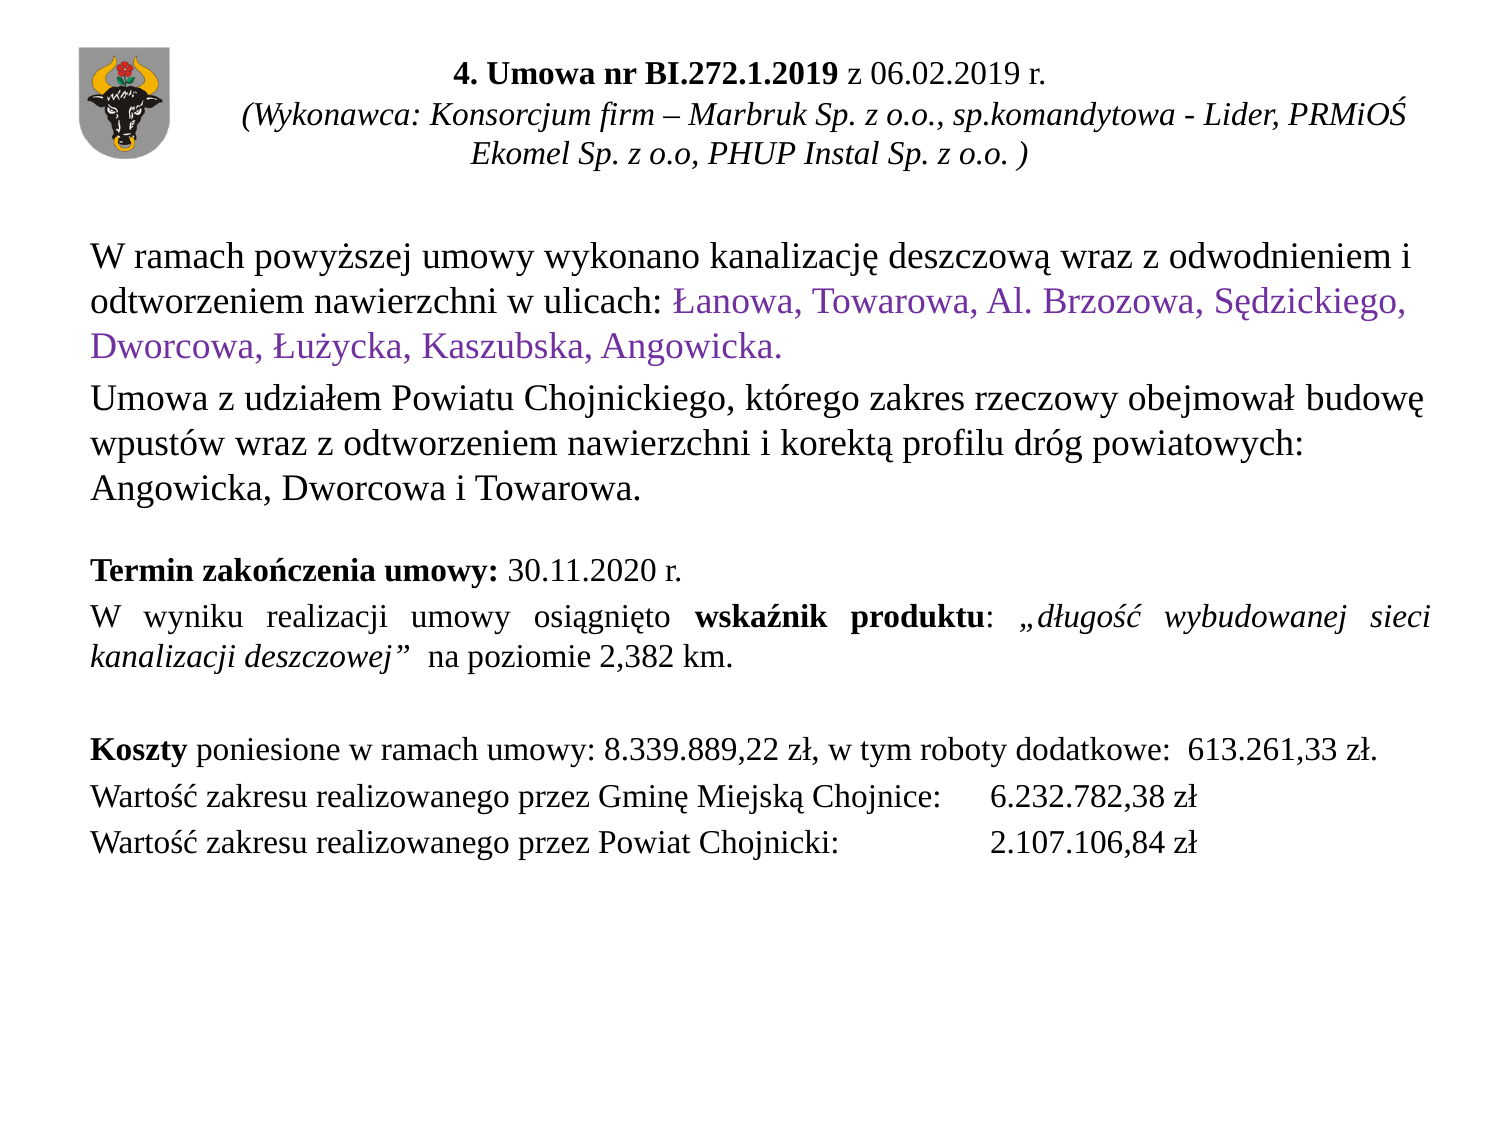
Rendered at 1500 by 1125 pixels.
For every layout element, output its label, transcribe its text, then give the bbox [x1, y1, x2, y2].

picture [76, 44, 172, 162]
title 4. Umowa nr BI.272.1.2019 z 06.02.2019 r. (Wykonawca: Konsorcjum firm – Marbruk Sp. z o.o., sp.komandytowa - Lider, PRMiOŚ Ekomel Sp. z o.o, PHUP Instal Sp. z o.o. ) [75, 45, 1425, 178]
list W ramach powyższej umowy wykonano kanalizację deszczową wraz z odwodnieniem i odtworzeniem nawierzchni w ulicach: Łanowa, Towarowa, Al. Brzozowa, Sędzickiego, Dworcowa, Łużycka, Kaszubska, Angowicka. Umowa z udziałem Powiatu Chojnickiego, którego zakres rzeczowy obejmował budowę wpustów wraz z odtworzeniem nawierzchni i korektą profilu dróg powiatowych: Angowicka, Dworcowa i Towarowa. Termin zakończenia umowy: 30.11.2020 r. W wyniku realizacji umowy osiągnięto wskaźnik produktu: „długość wybudowanej sieci kanalizacji deszczowej” na poziomie 2,382 km. Koszty poniesione w ramach umowy: 8.339.889,22 zł, w tym roboty dodatkowe: 613.261,33 zł. Wartość zakresu realizowanego przez Gminę Miejską Chojnice: 6.232.782,38 zł Wartość zakresu realizowanego przez Powiat Chojnicki: 2.107.106,84 zł [75, 223, 1447, 941]
